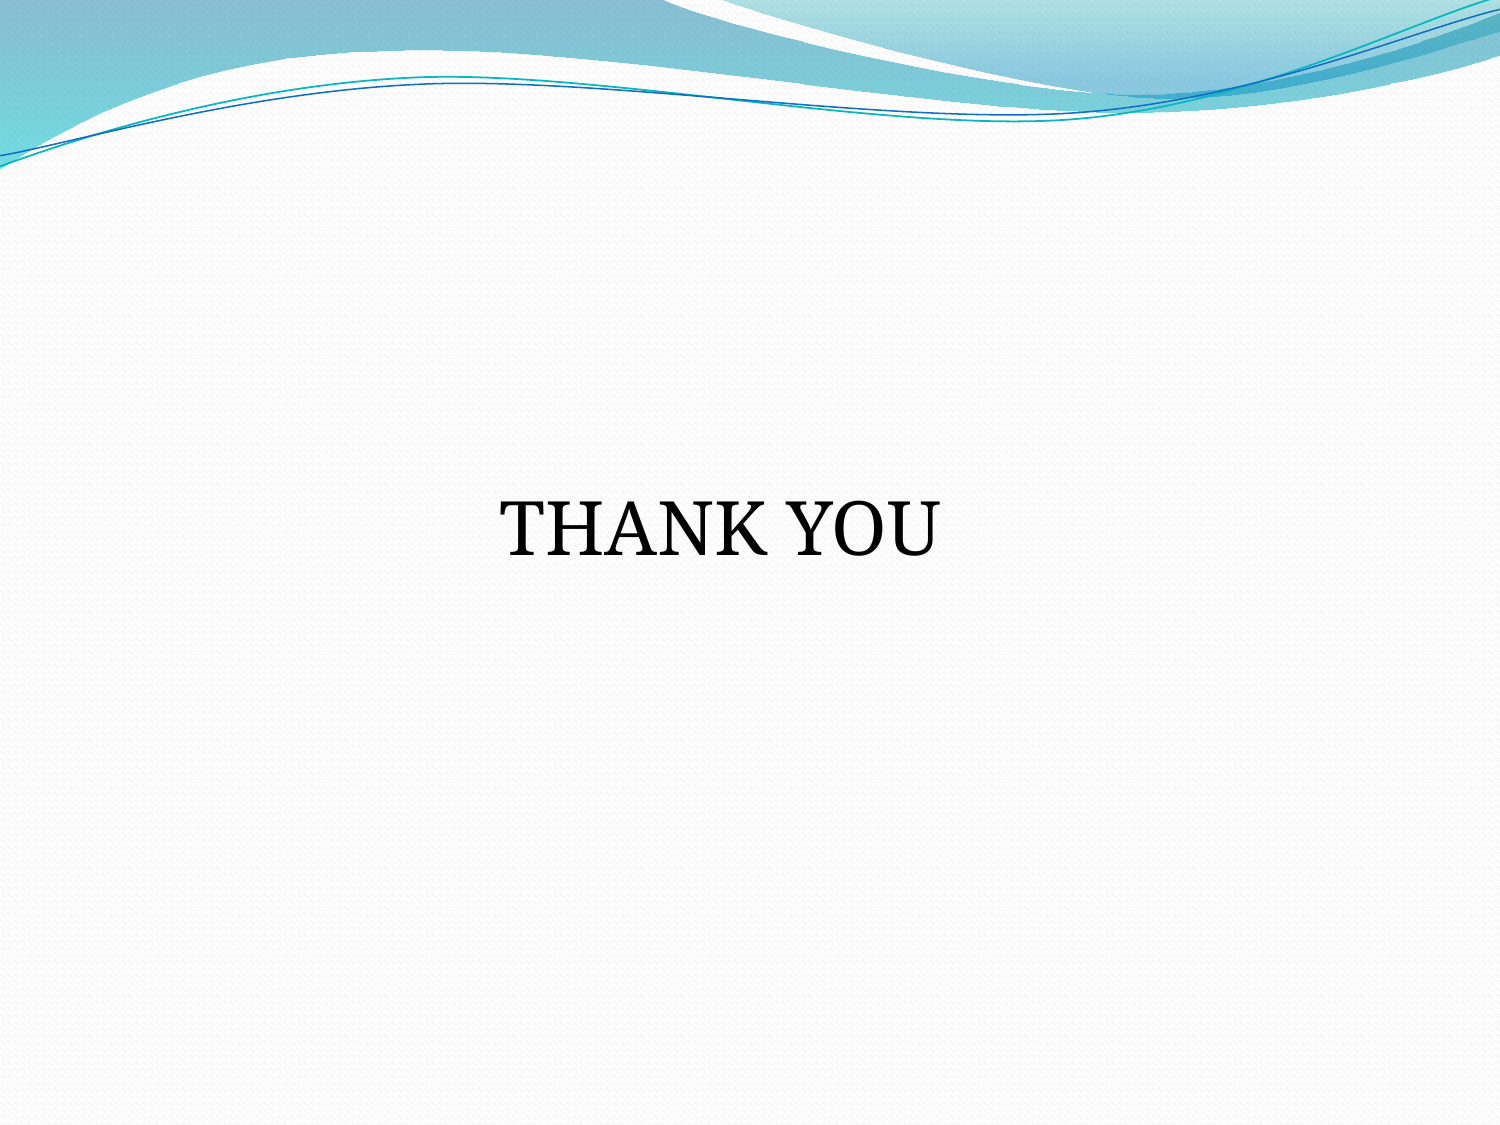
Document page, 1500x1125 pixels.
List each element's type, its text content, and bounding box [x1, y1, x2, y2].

list THANK YOU [75, 317, 1425, 1038]
